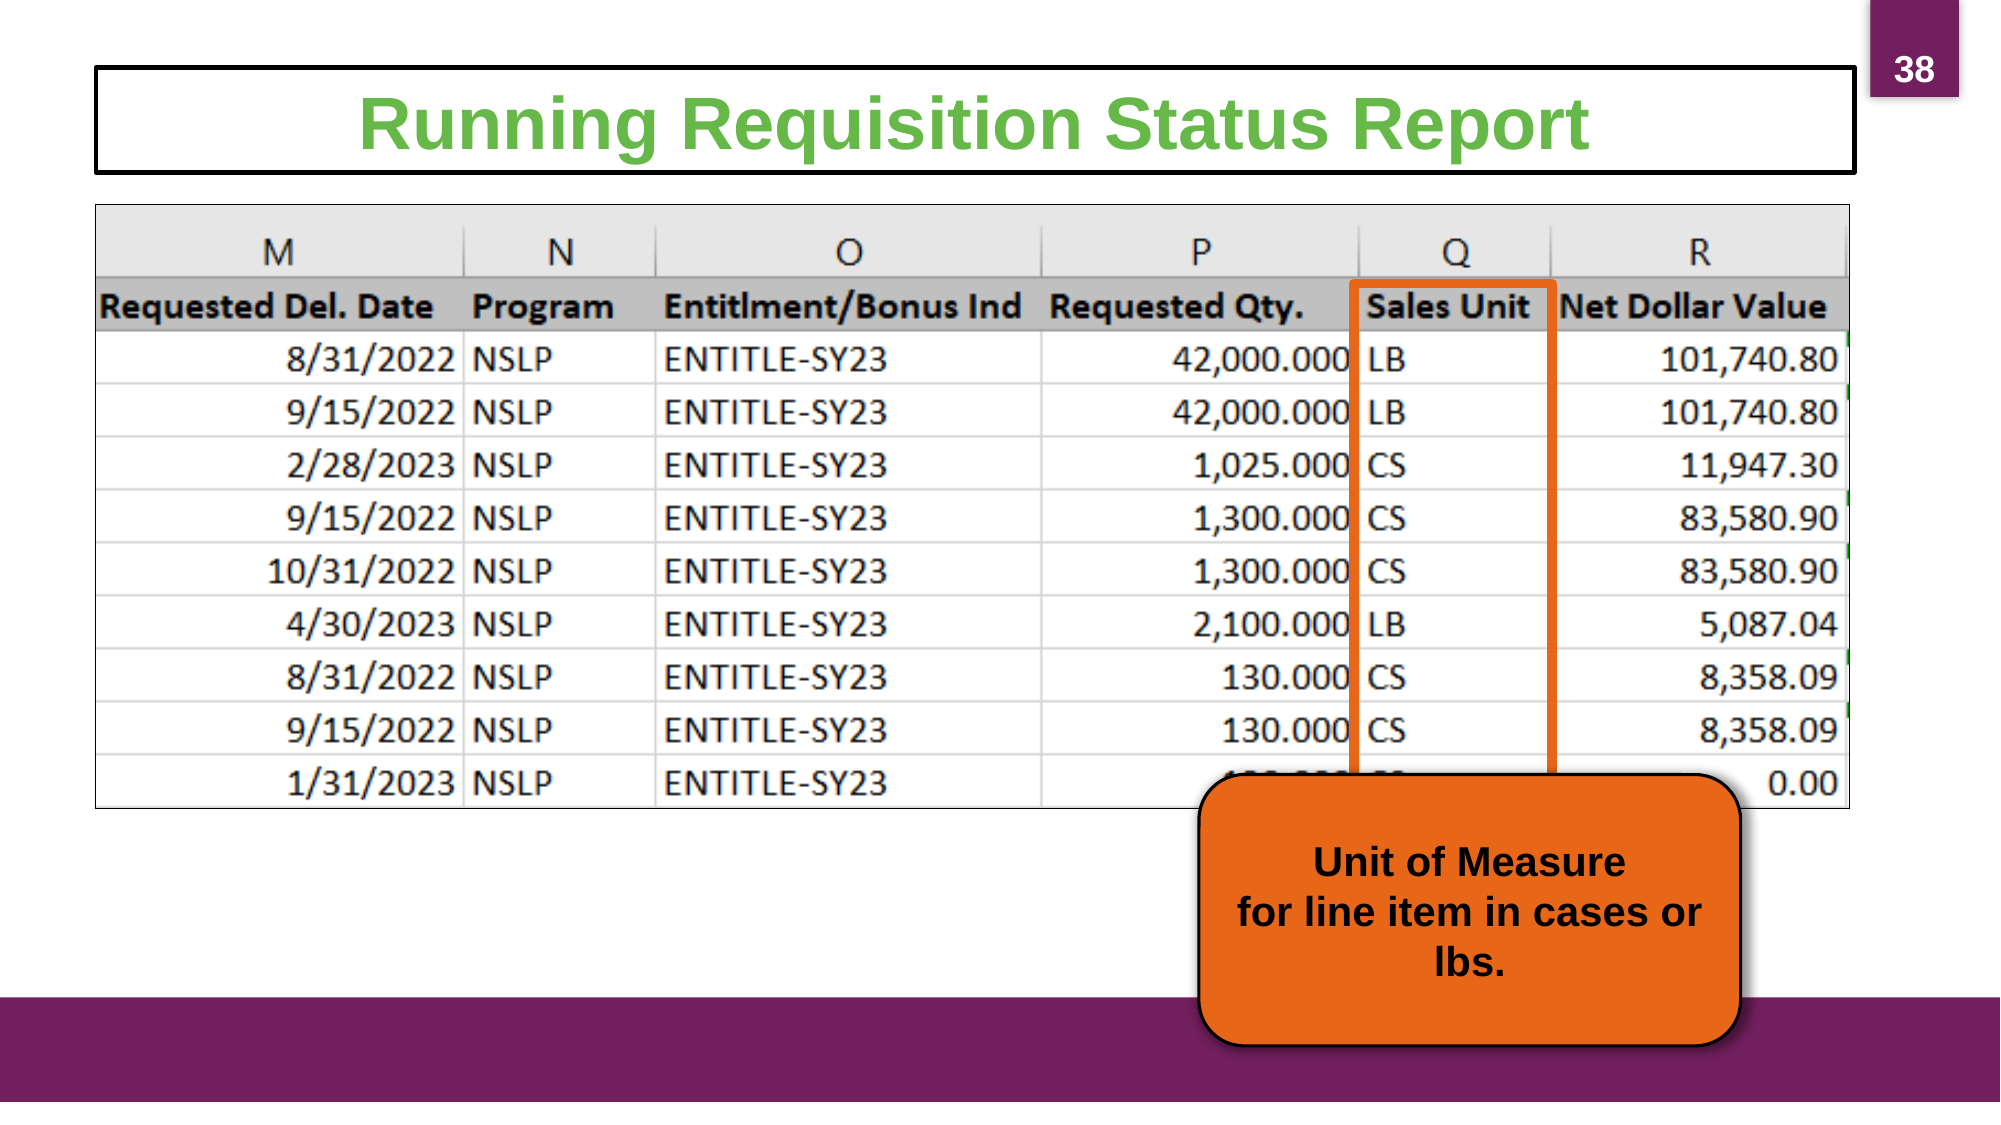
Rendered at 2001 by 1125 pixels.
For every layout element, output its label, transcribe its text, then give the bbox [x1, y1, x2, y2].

text_box 38 [1870, 0, 1959, 97]
list Running Requisition Status Report [95, 67, 1855, 173]
text_box Unit of Measure for line item in cases or lbs. [1197, 820, 1743, 1048]
picture [95, 204, 1851, 809]
text_box [0, 996, 2000, 1104]
